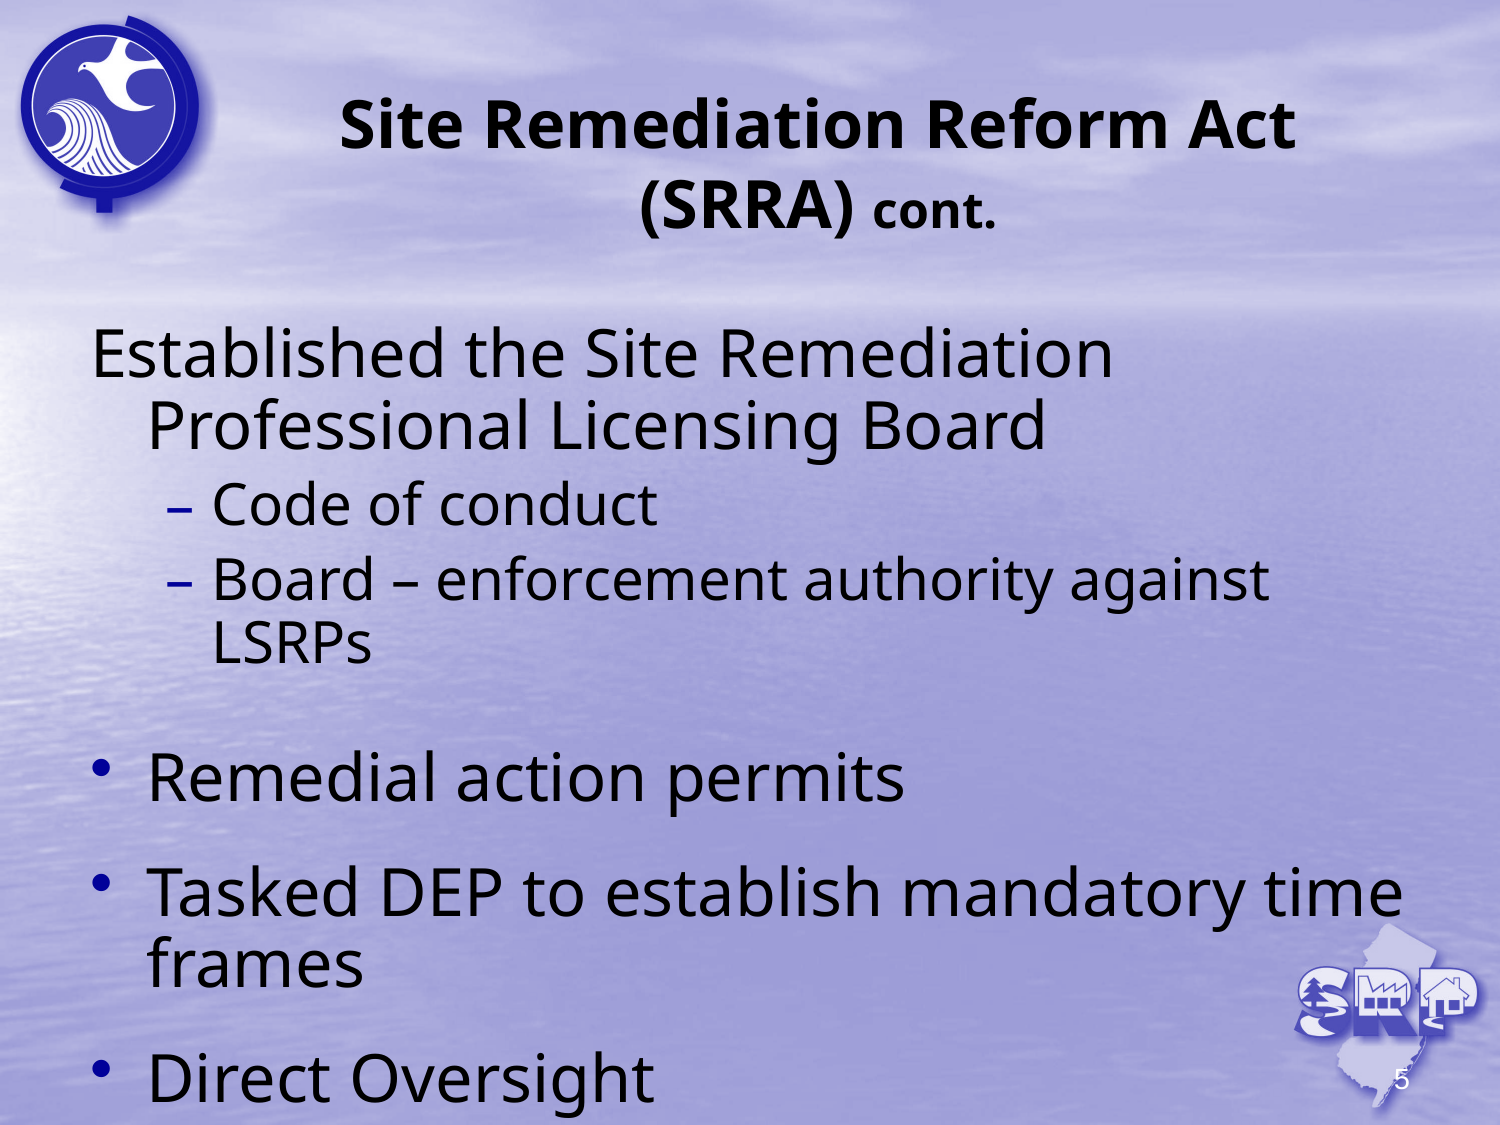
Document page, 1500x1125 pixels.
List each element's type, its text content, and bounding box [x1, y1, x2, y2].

slide_number 5 [1074, 1024, 1425, 1103]
title Site Remediation Reform Act (SRRA) cont. [212, 47, 1425, 275]
list Established the Site Remediation Professional Licensing Board Code of conduct Board – enforcement authority against LSRPs Remedial action permits Tasked DEP to establish mandatory time frames Direct Oversight [75, 312, 1425, 988]
